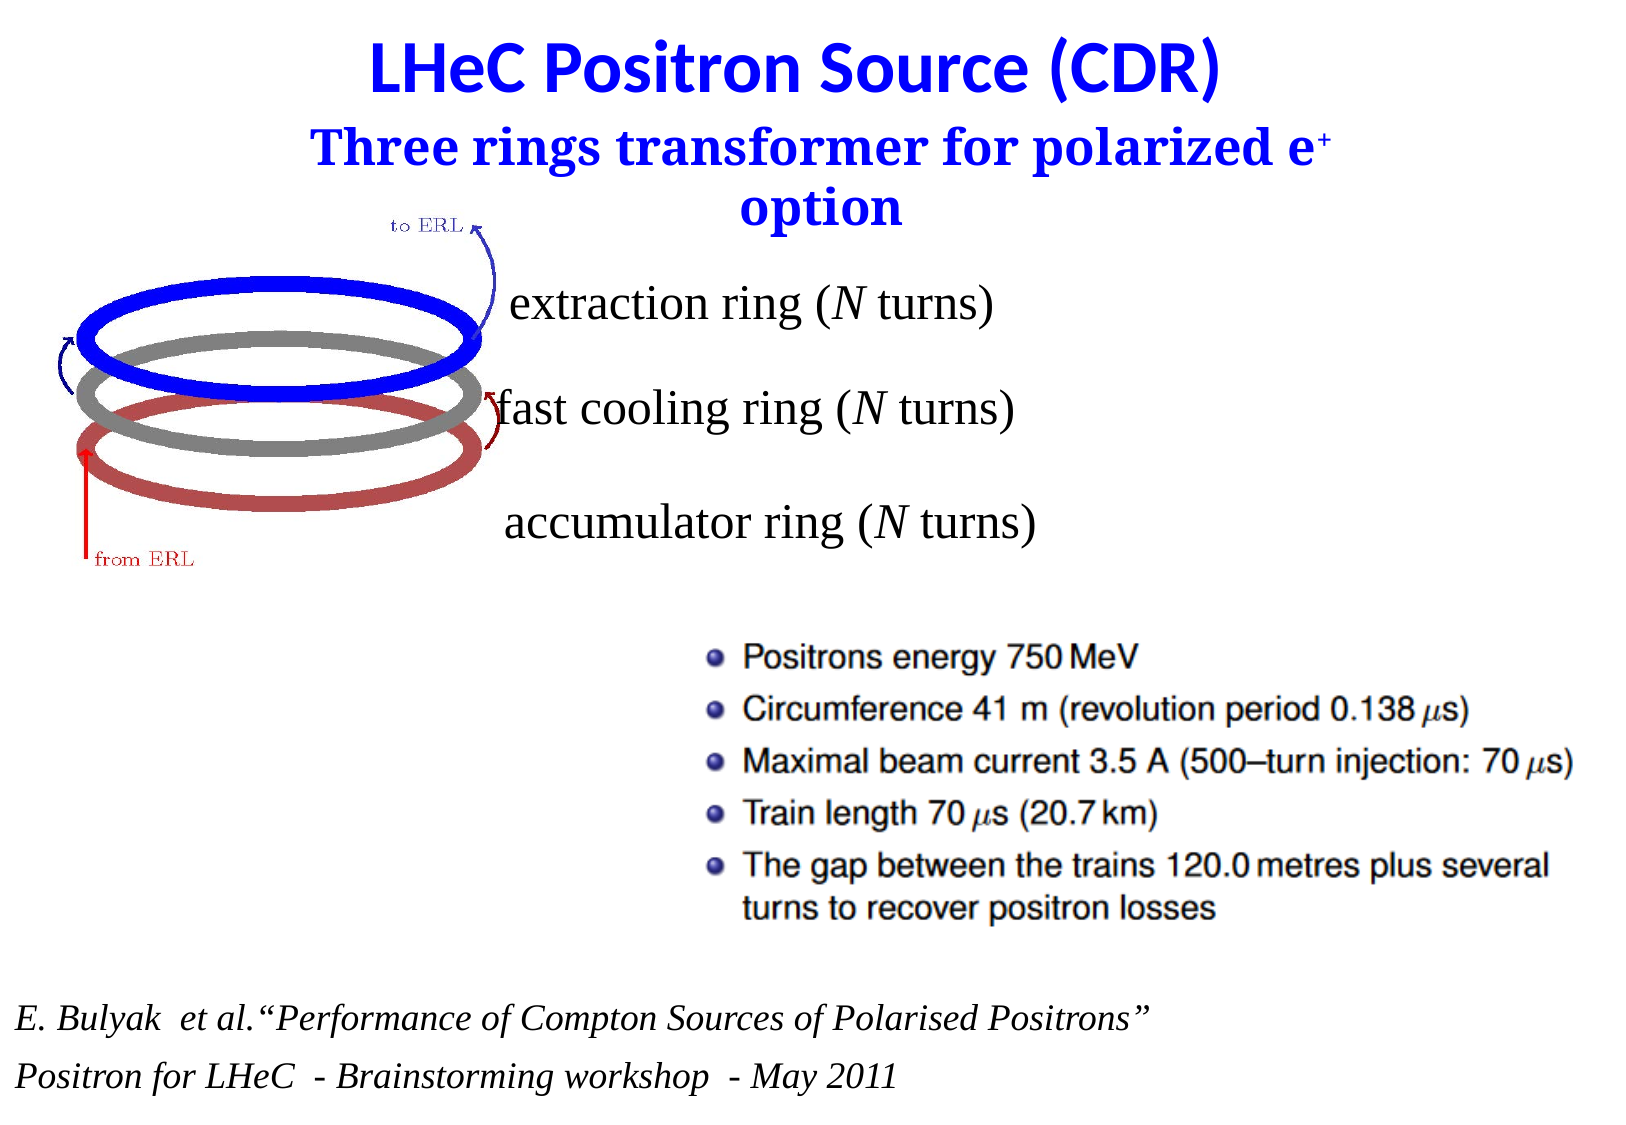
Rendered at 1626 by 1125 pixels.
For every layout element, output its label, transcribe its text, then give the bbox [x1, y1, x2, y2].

text_box E. Bulyak et al.“Performance of Compton Sources of Polarised Positrons” Positron for LHeC - Brainstorming workshop - May 2011 [0, 985, 1281, 1104]
text_box LHeC Positron Source (CDR) [112, 0, 1481, 125]
text_box Three rings transformer for polarized e+ option [279, 107, 1364, 185]
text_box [45, 209, 1013, 577]
picture [686, 615, 1625, 947]
